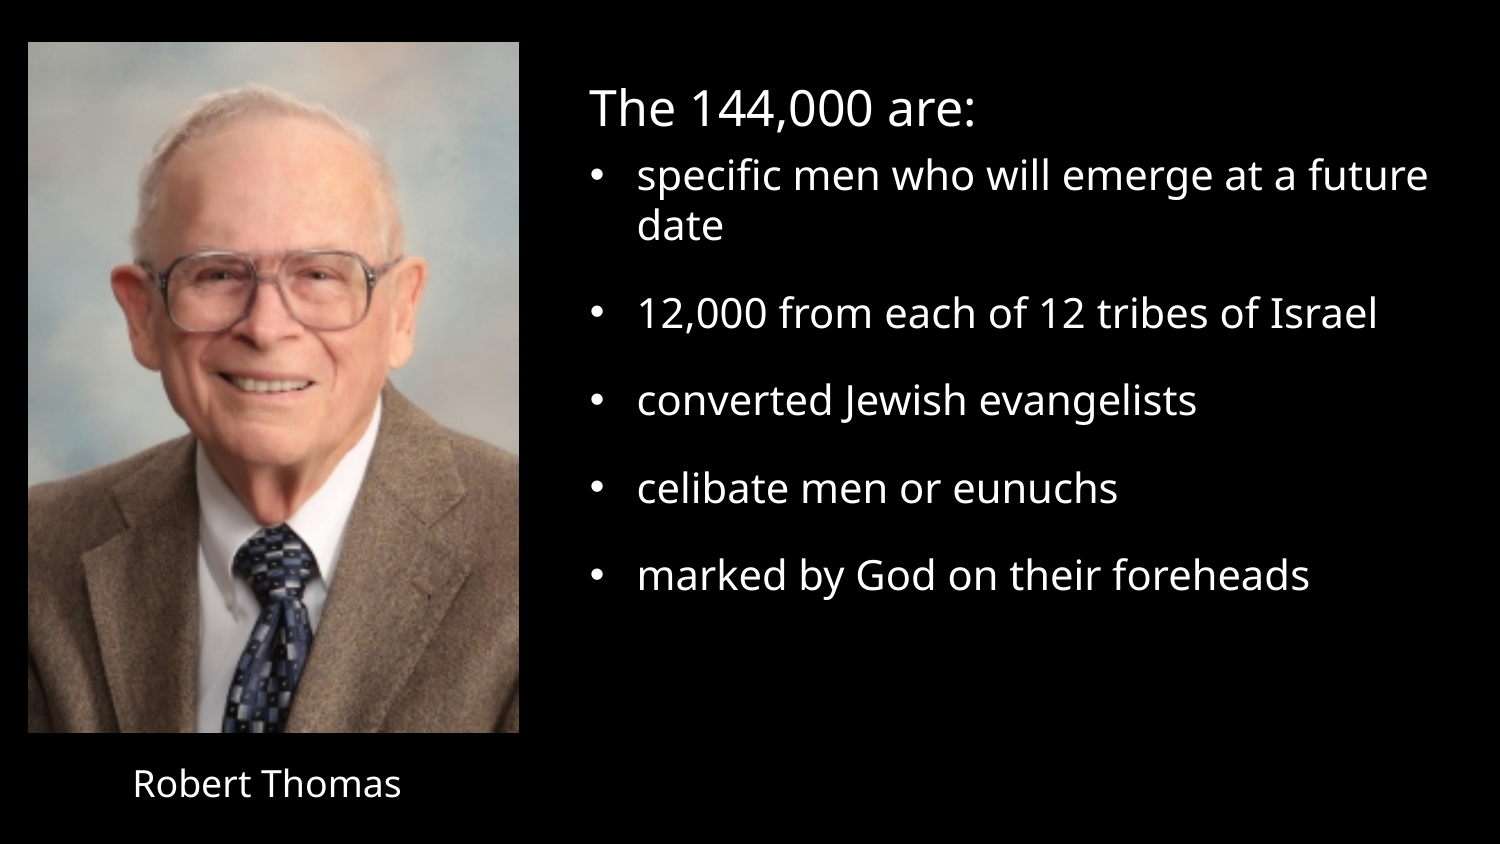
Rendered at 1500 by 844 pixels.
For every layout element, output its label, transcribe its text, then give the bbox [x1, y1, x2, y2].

picture [27, 42, 519, 733]
text_box The 144,000 are: specific men who will emerge at a future date 12,000 from each of 12 tribes of Israel converted Jewish evangelists celibate men or eunuchs marked by God on their foreheads [575, 6, 1472, 607]
text_box Robert Thomas [15, 752, 519, 813]
